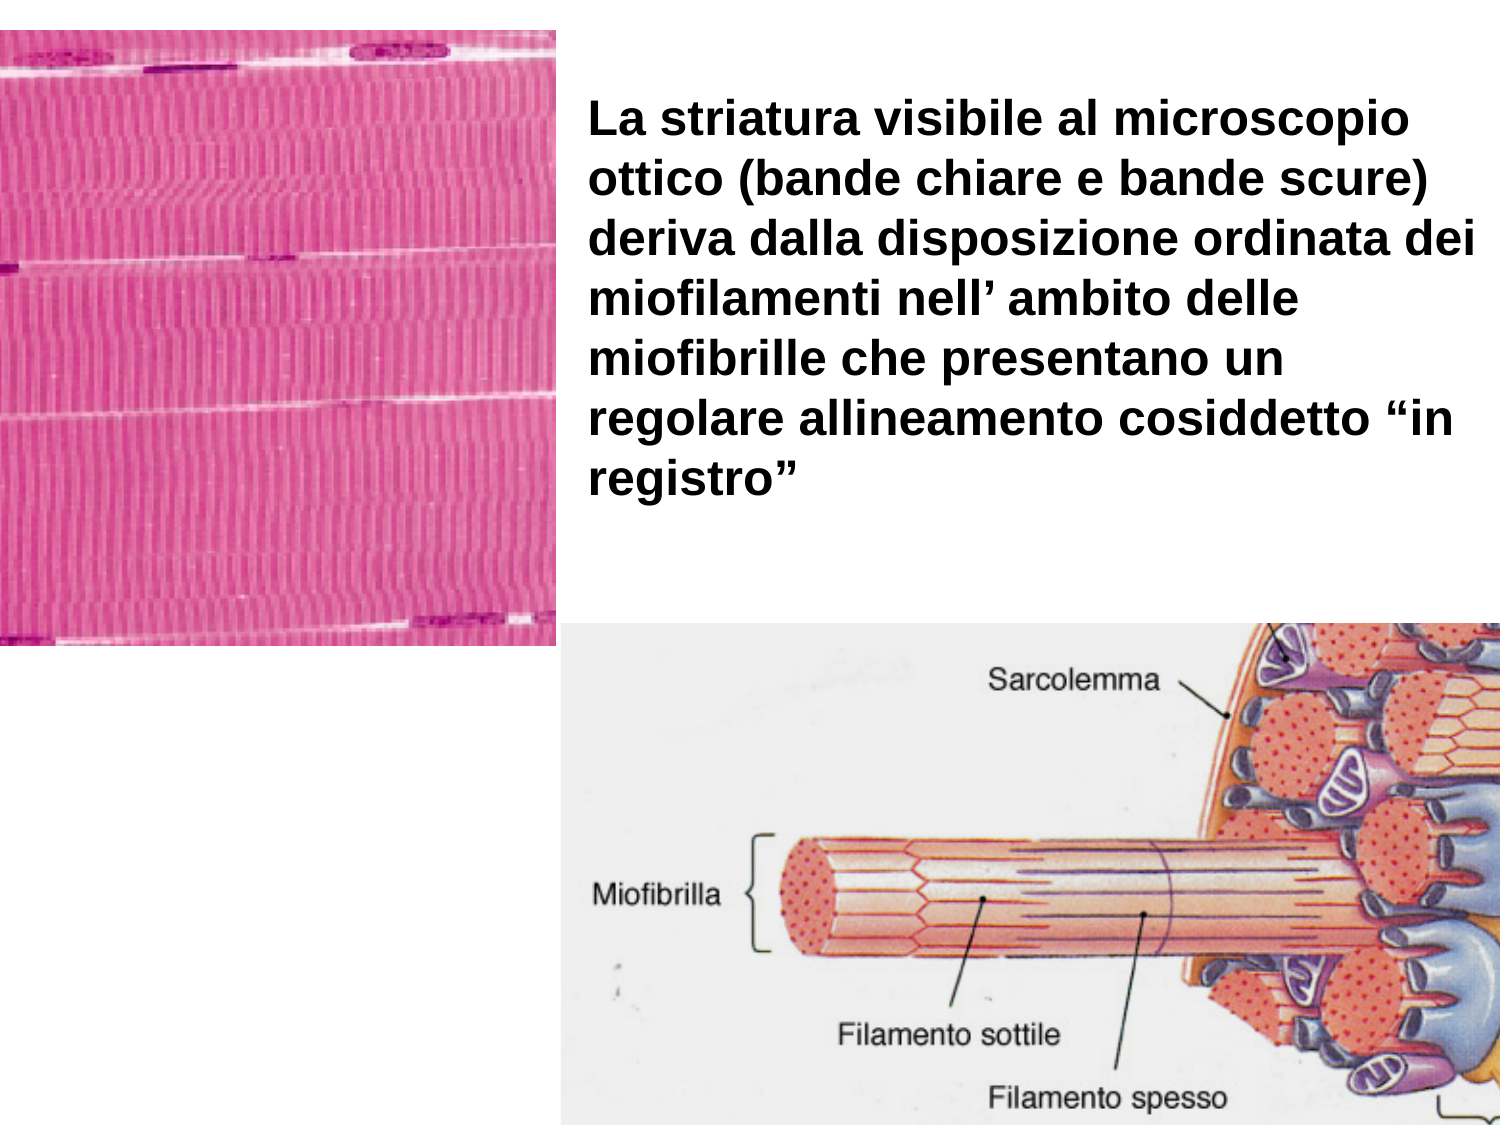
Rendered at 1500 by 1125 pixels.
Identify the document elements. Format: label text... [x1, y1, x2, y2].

text_box La striatura visibile al microscopio ottico (bande chiare e bande scure) deriva dalla disposizione ordinata dei miofilamenti nell’ ambito delle miofibrille che presentano un regolare allineamento cosiddetto “in registro” [572, 78, 1500, 574]
picture [0, 30, 556, 646]
picture [560, 623, 1500, 1125]
